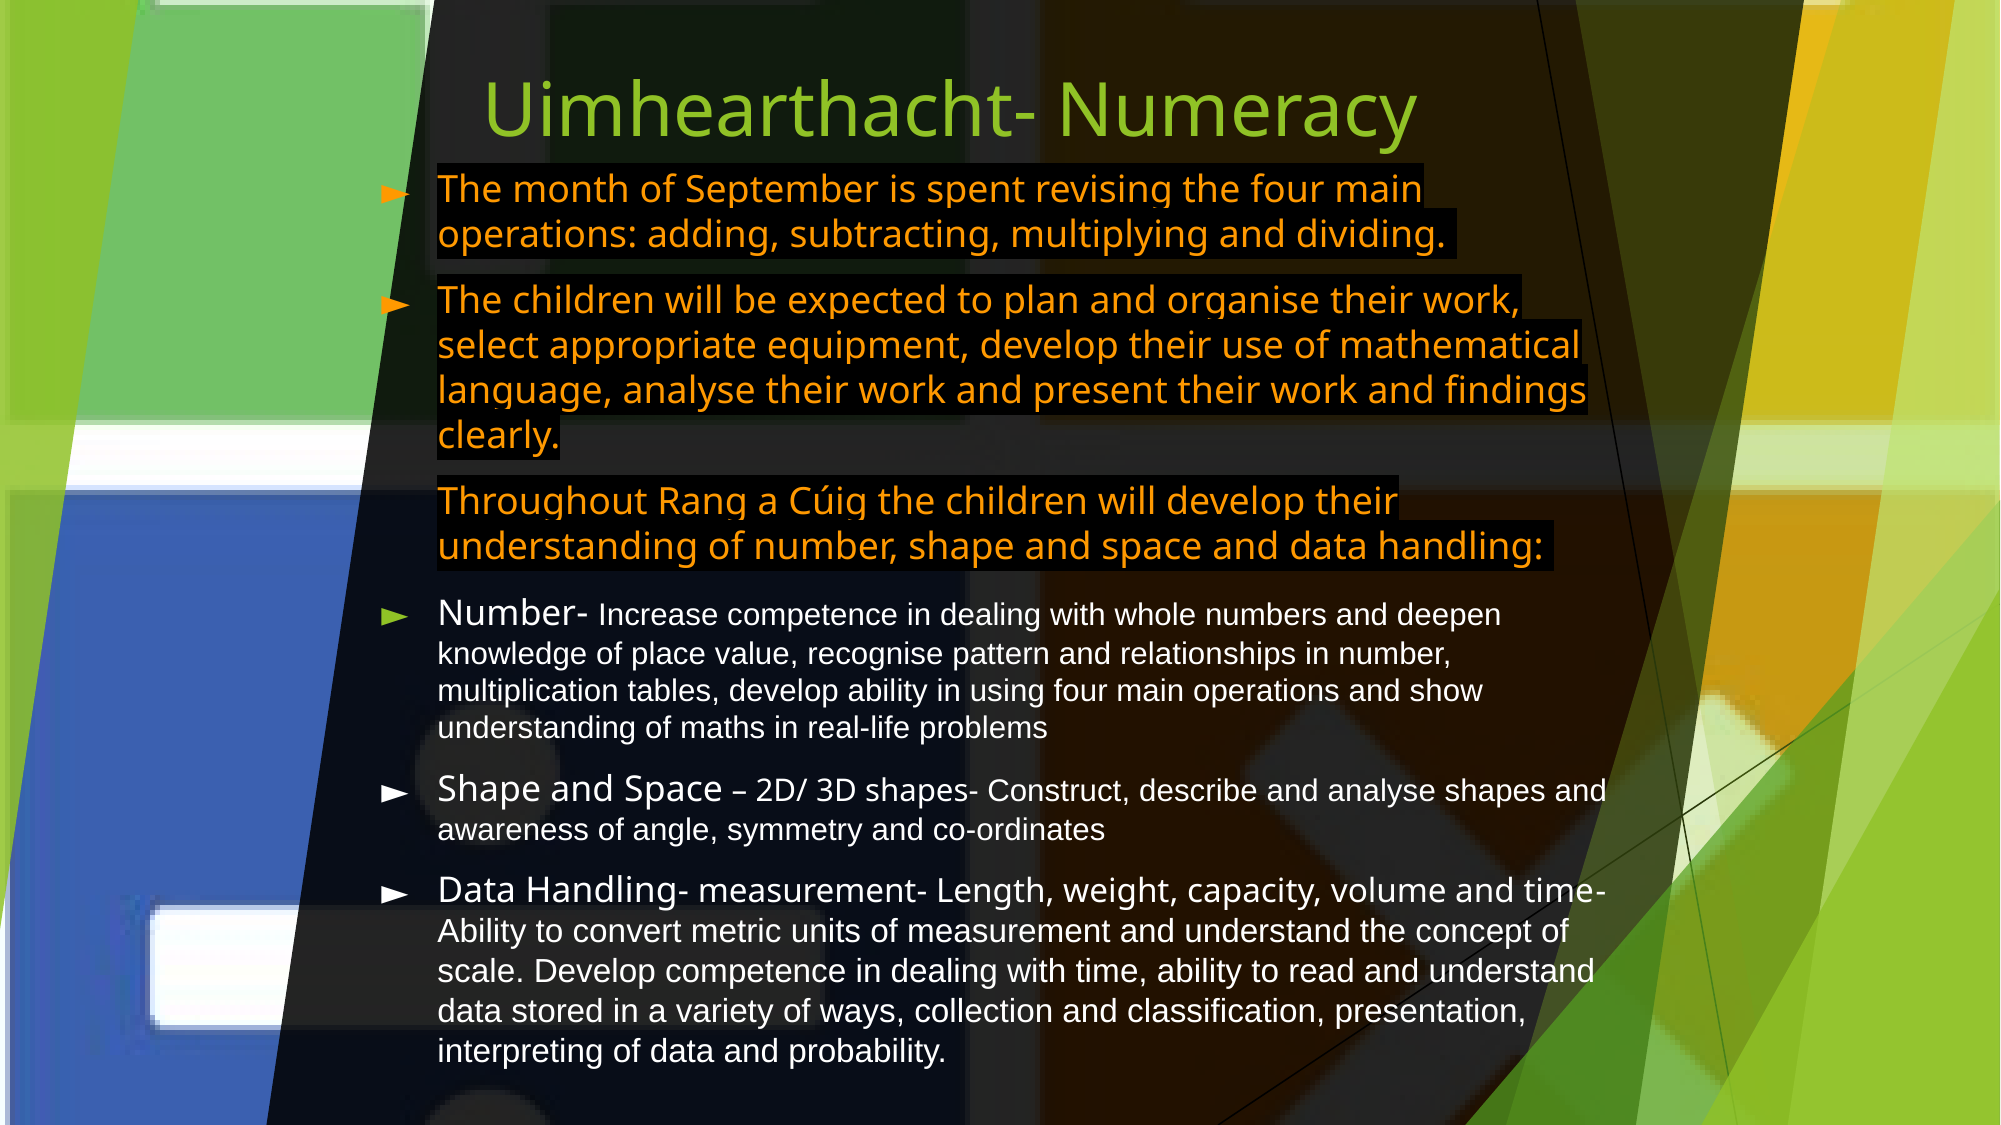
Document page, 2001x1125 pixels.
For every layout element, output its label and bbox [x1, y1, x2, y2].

text_box [1536, 0, 1738, 602]
text_box [1217, 603, 2000, 1125]
picture [0, 0, 1536, 1125]
picture [1738, 0, 2000, 603]
